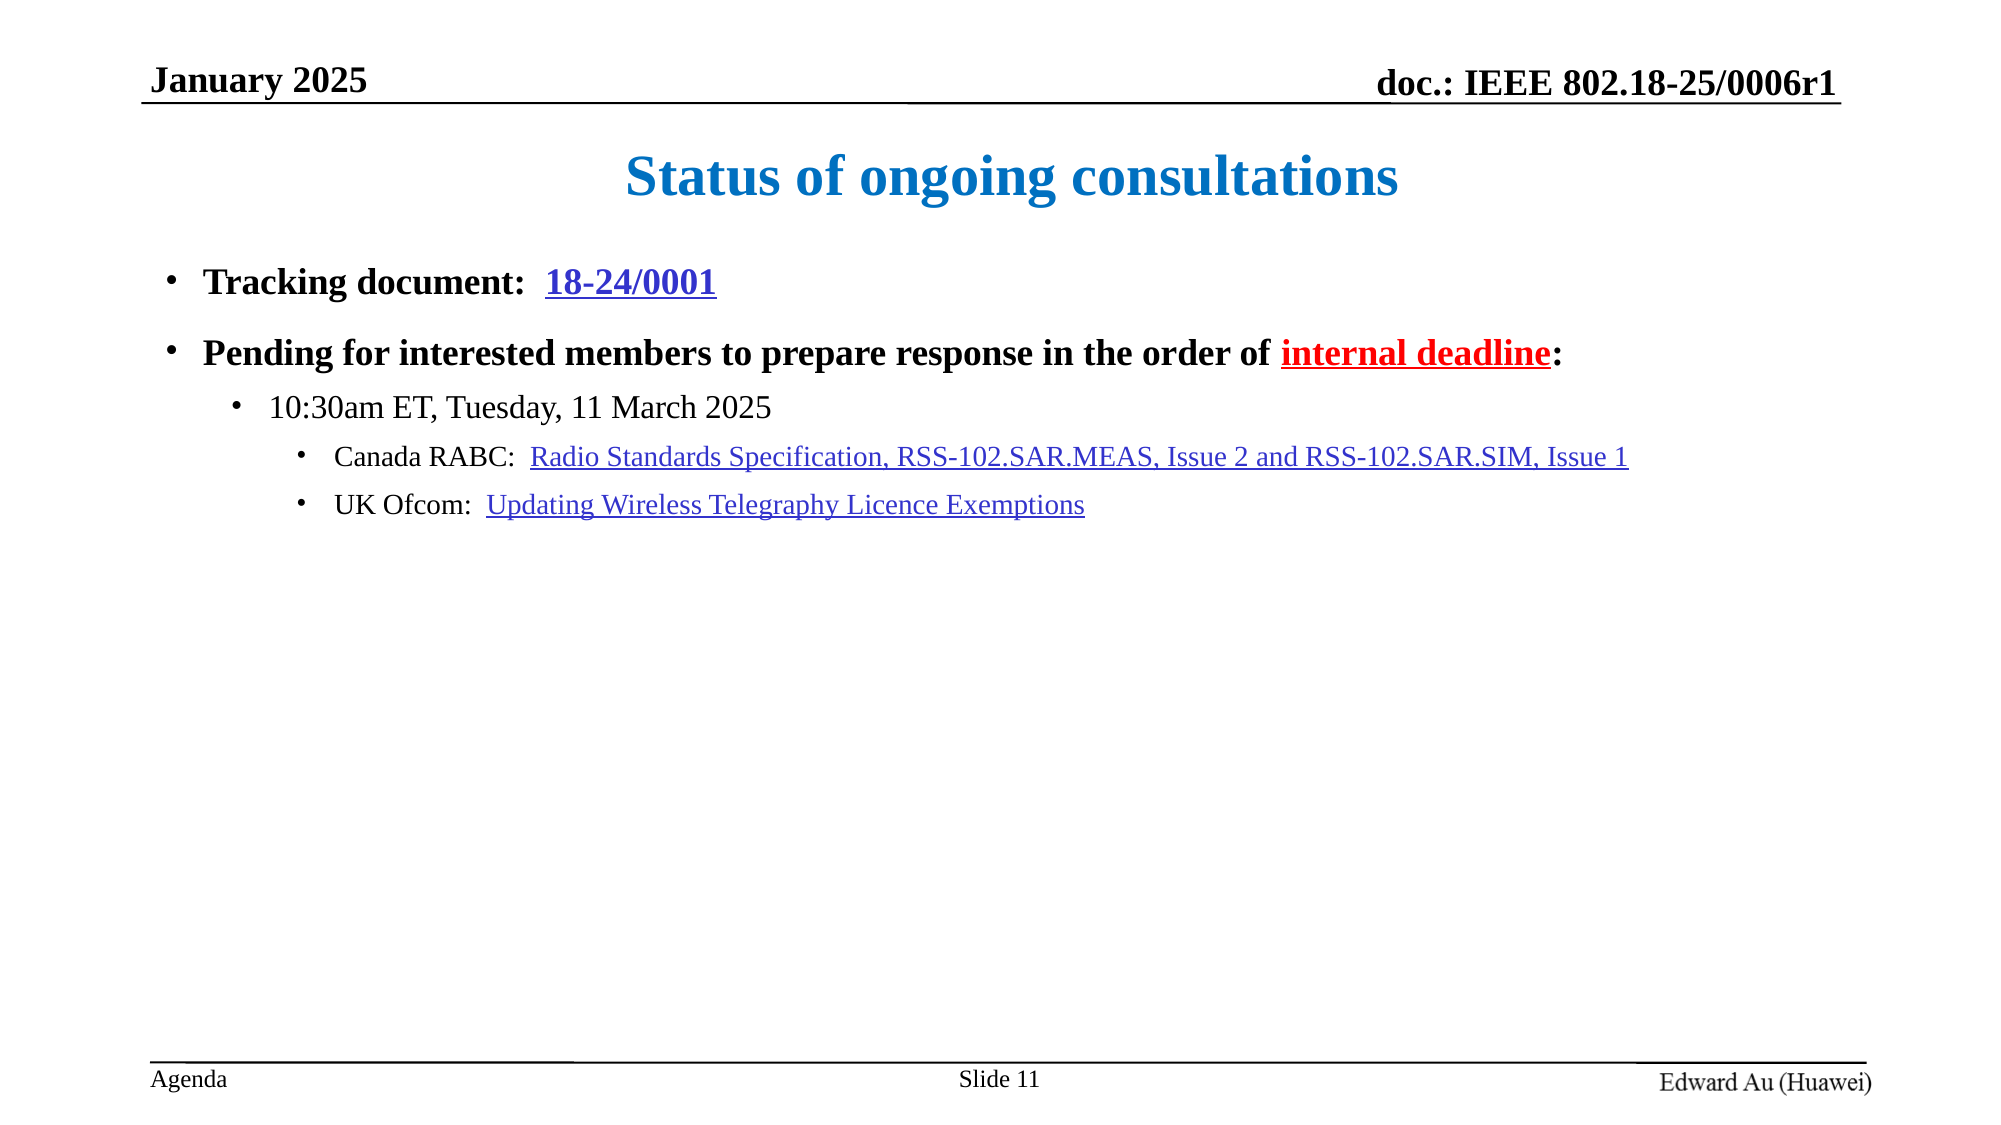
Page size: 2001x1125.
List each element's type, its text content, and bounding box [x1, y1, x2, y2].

slide_number Slide 11 [933, 1076, 1067, 1123]
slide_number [149, 54, 651, 101]
list Tracking document: 18-24/0001 Pending for interested members to prepare response in the order of internal deadline: 10:30am ET, Tuesday, 11 March 2025 Canada RABC: Radio Standards Specification, RSS-102.SAR.MEAS, Issue 2 and RSS-102.SAR.SIM, Issue 1 UK Ofcom: Updating Wireless Telegraphy Licence Exemptions [149, 249, 1864, 1076]
picture [1174, 1058, 1887, 1113]
title Status of ongoing consultations [162, 99, 1864, 246]
